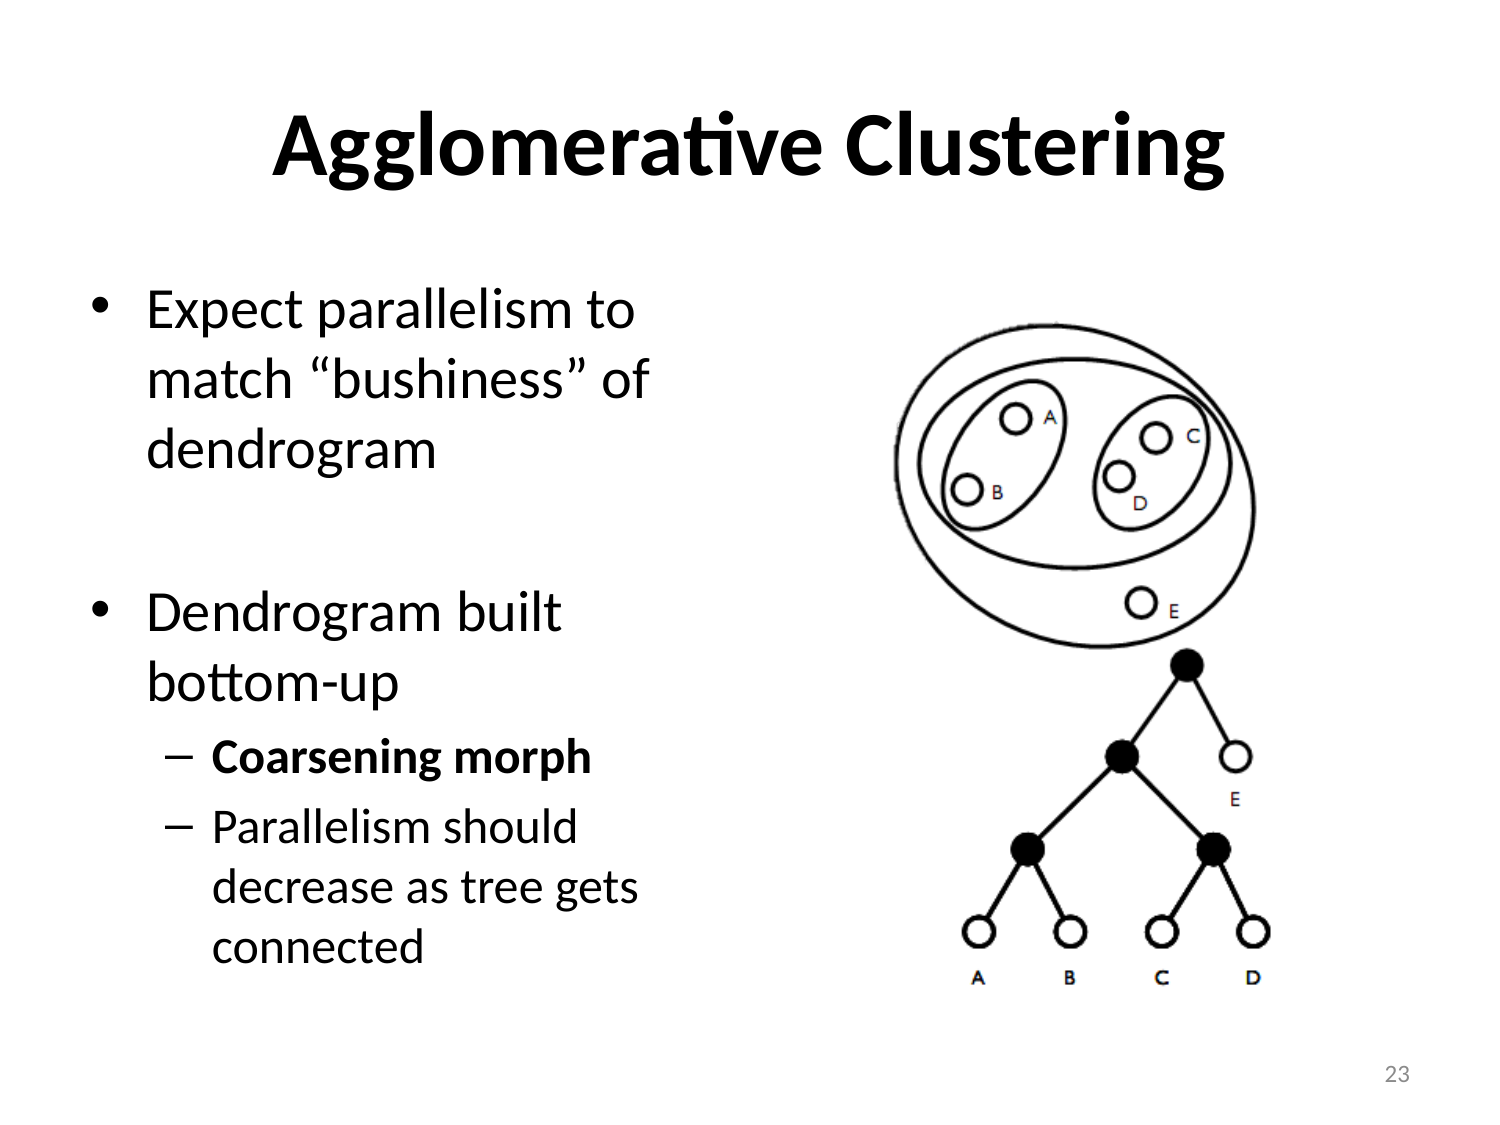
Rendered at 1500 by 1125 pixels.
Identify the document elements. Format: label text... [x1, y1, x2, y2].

picture [868, 296, 1302, 988]
list Expect parallelism to match “bushiness” of dendrogram Dendrogram built bottom-up Coarsening morph Parallelism should decrease as tree gets connected [75, 262, 738, 1005]
slide_number 23 [1074, 1042, 1425, 1103]
title Agglomerative Clustering [75, 45, 1425, 233]
